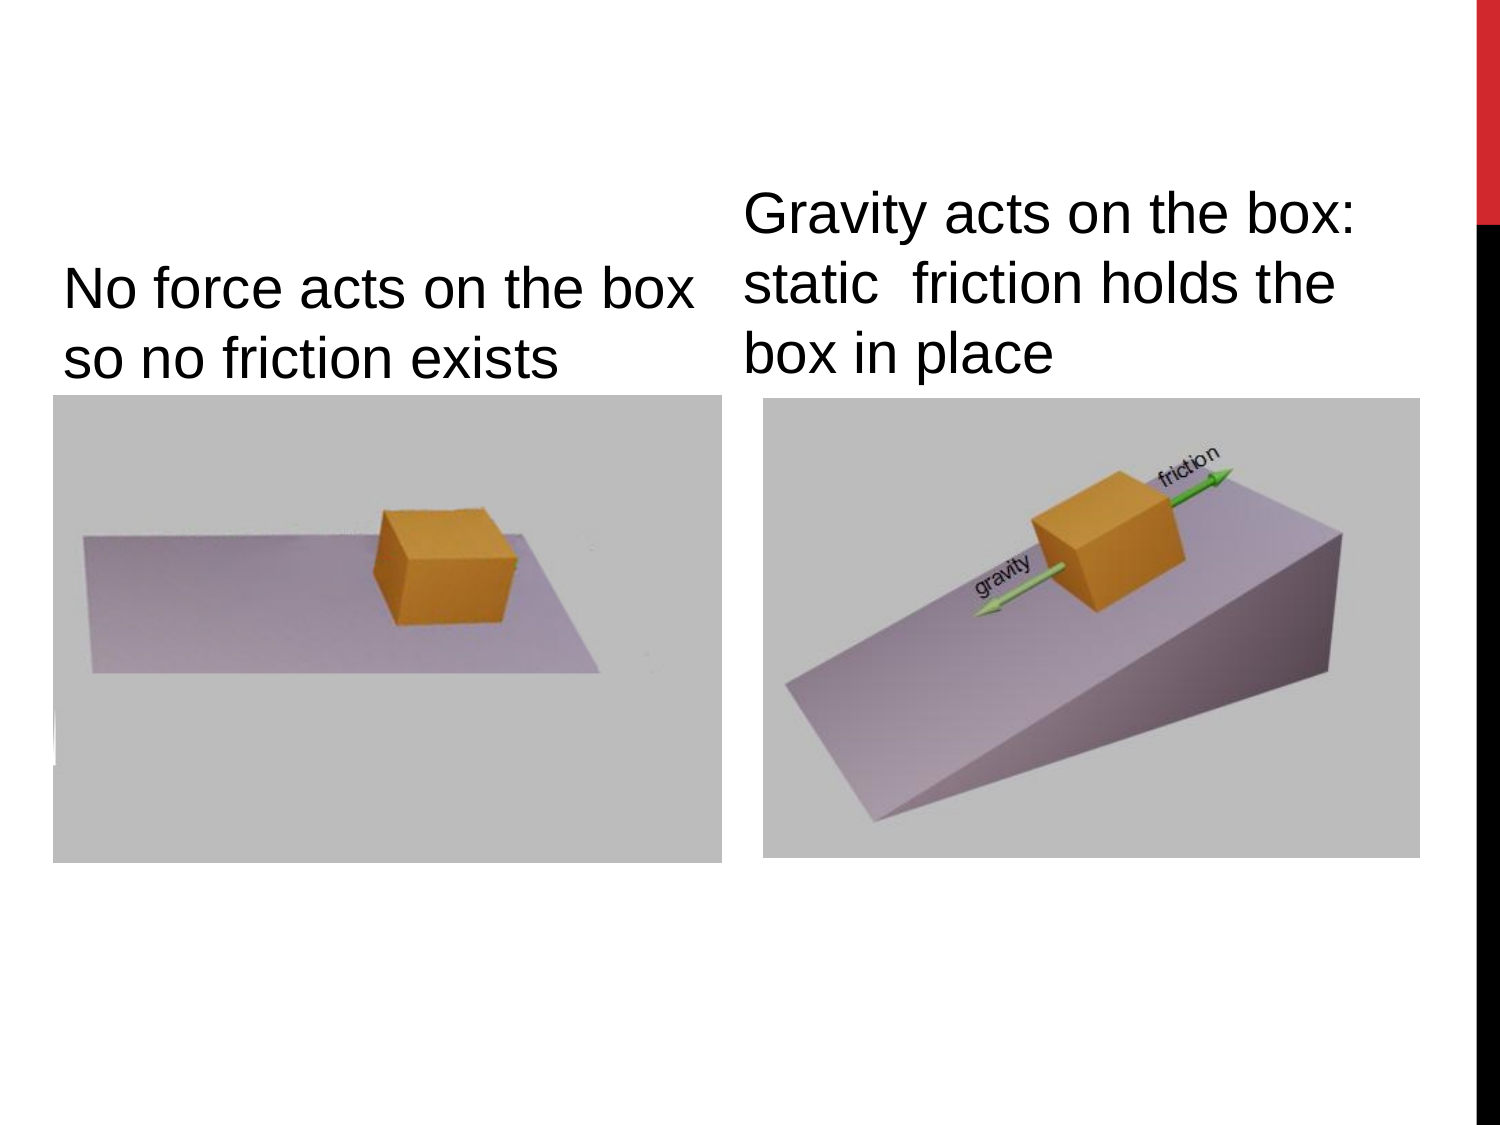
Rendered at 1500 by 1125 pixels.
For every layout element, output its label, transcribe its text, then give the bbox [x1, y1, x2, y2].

picture [52, 394, 722, 864]
text_box No force acts on the box so no friction exists [48, 242, 728, 398]
picture [763, 397, 1420, 858]
text_box Gravity acts on the box: static friction holds the box in place [728, 168, 1389, 393]
